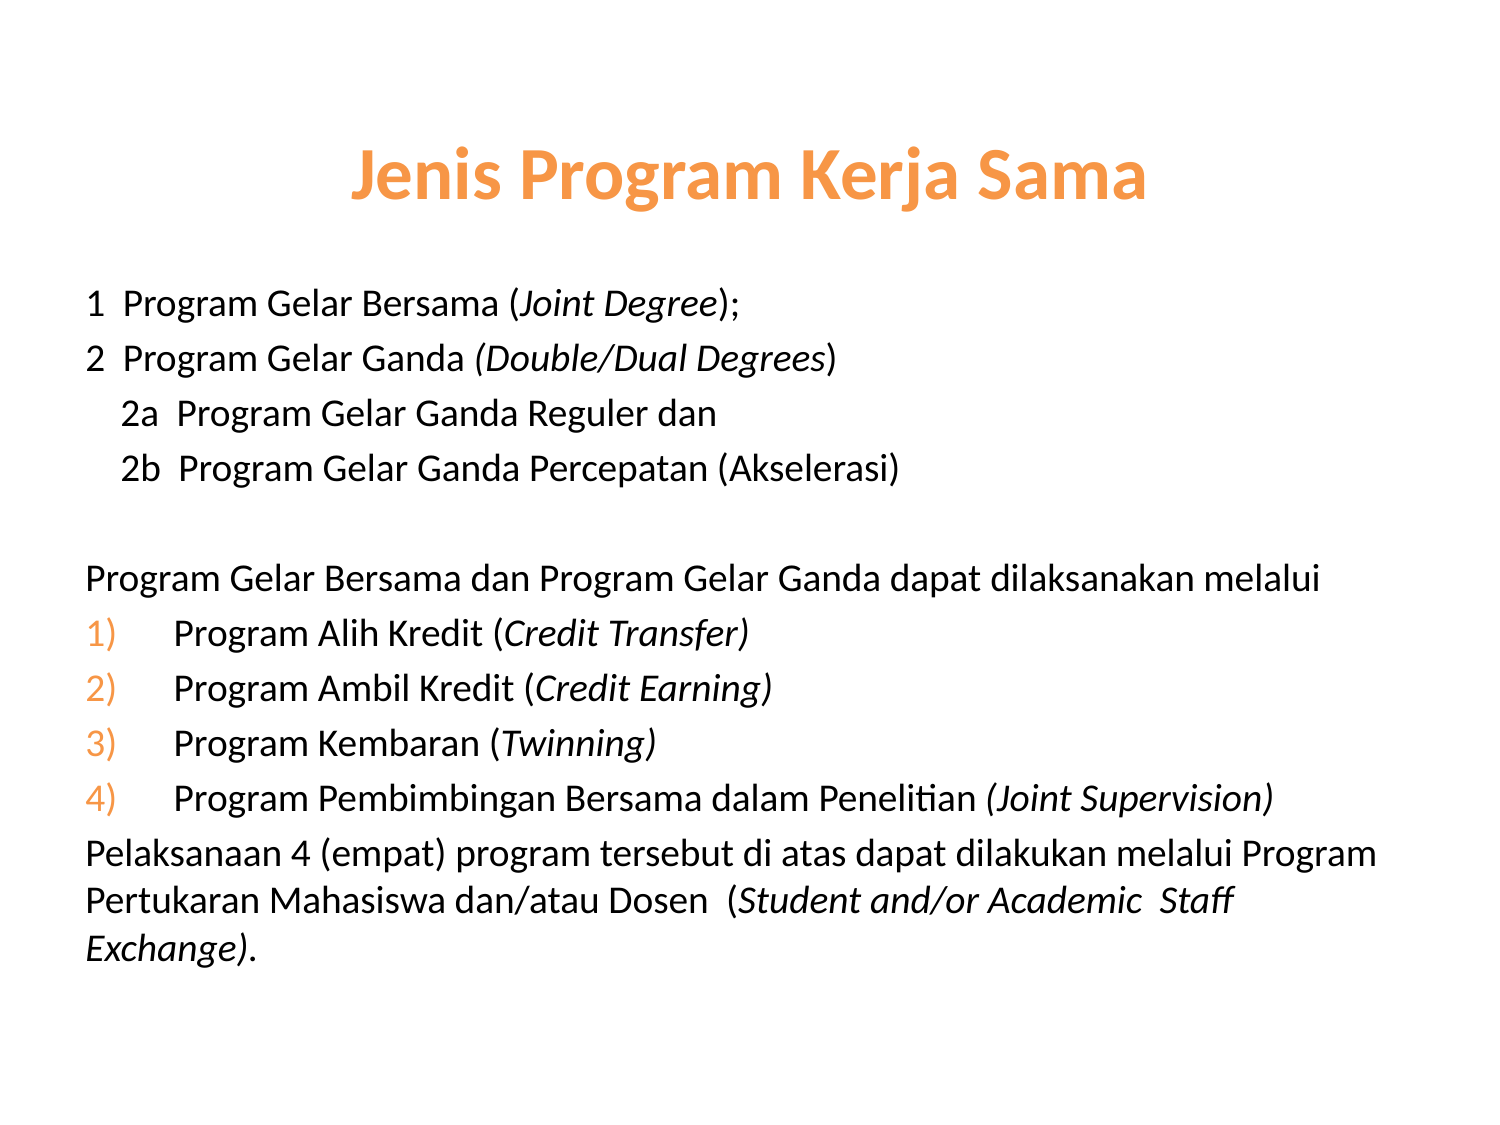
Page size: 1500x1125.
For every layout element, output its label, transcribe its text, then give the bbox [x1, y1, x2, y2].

title Jenis Program Kerja Sama [75, 115, 1425, 223]
list 1 Program Gelar Bersama (Joint Degree); 2 Program Gelar Ganda (Double/Dual Degrees) 2a Program Gelar Ganda Reguler dan 2b Program Gelar Ganda Percepatan (Akselerasi) Program Gelar Bersama dan Program Gelar Ganda dapat dilaksanakan melalui Program Alih Kredit (Credit Transfer) Program Ambil Kredit (Credit Earning) Program Kembaran (Twinning) Program Pembimbingan Bersama dalam Penelitian (Joint Supervision) Pelaksanaan 4 (empat) program tersebut di atas dapat dilakukan melalui Program Pertukaran Mahasiswa dan/atau Dosen (Student and/or Academic Staff Exchange). [70, 269, 1421, 990]
